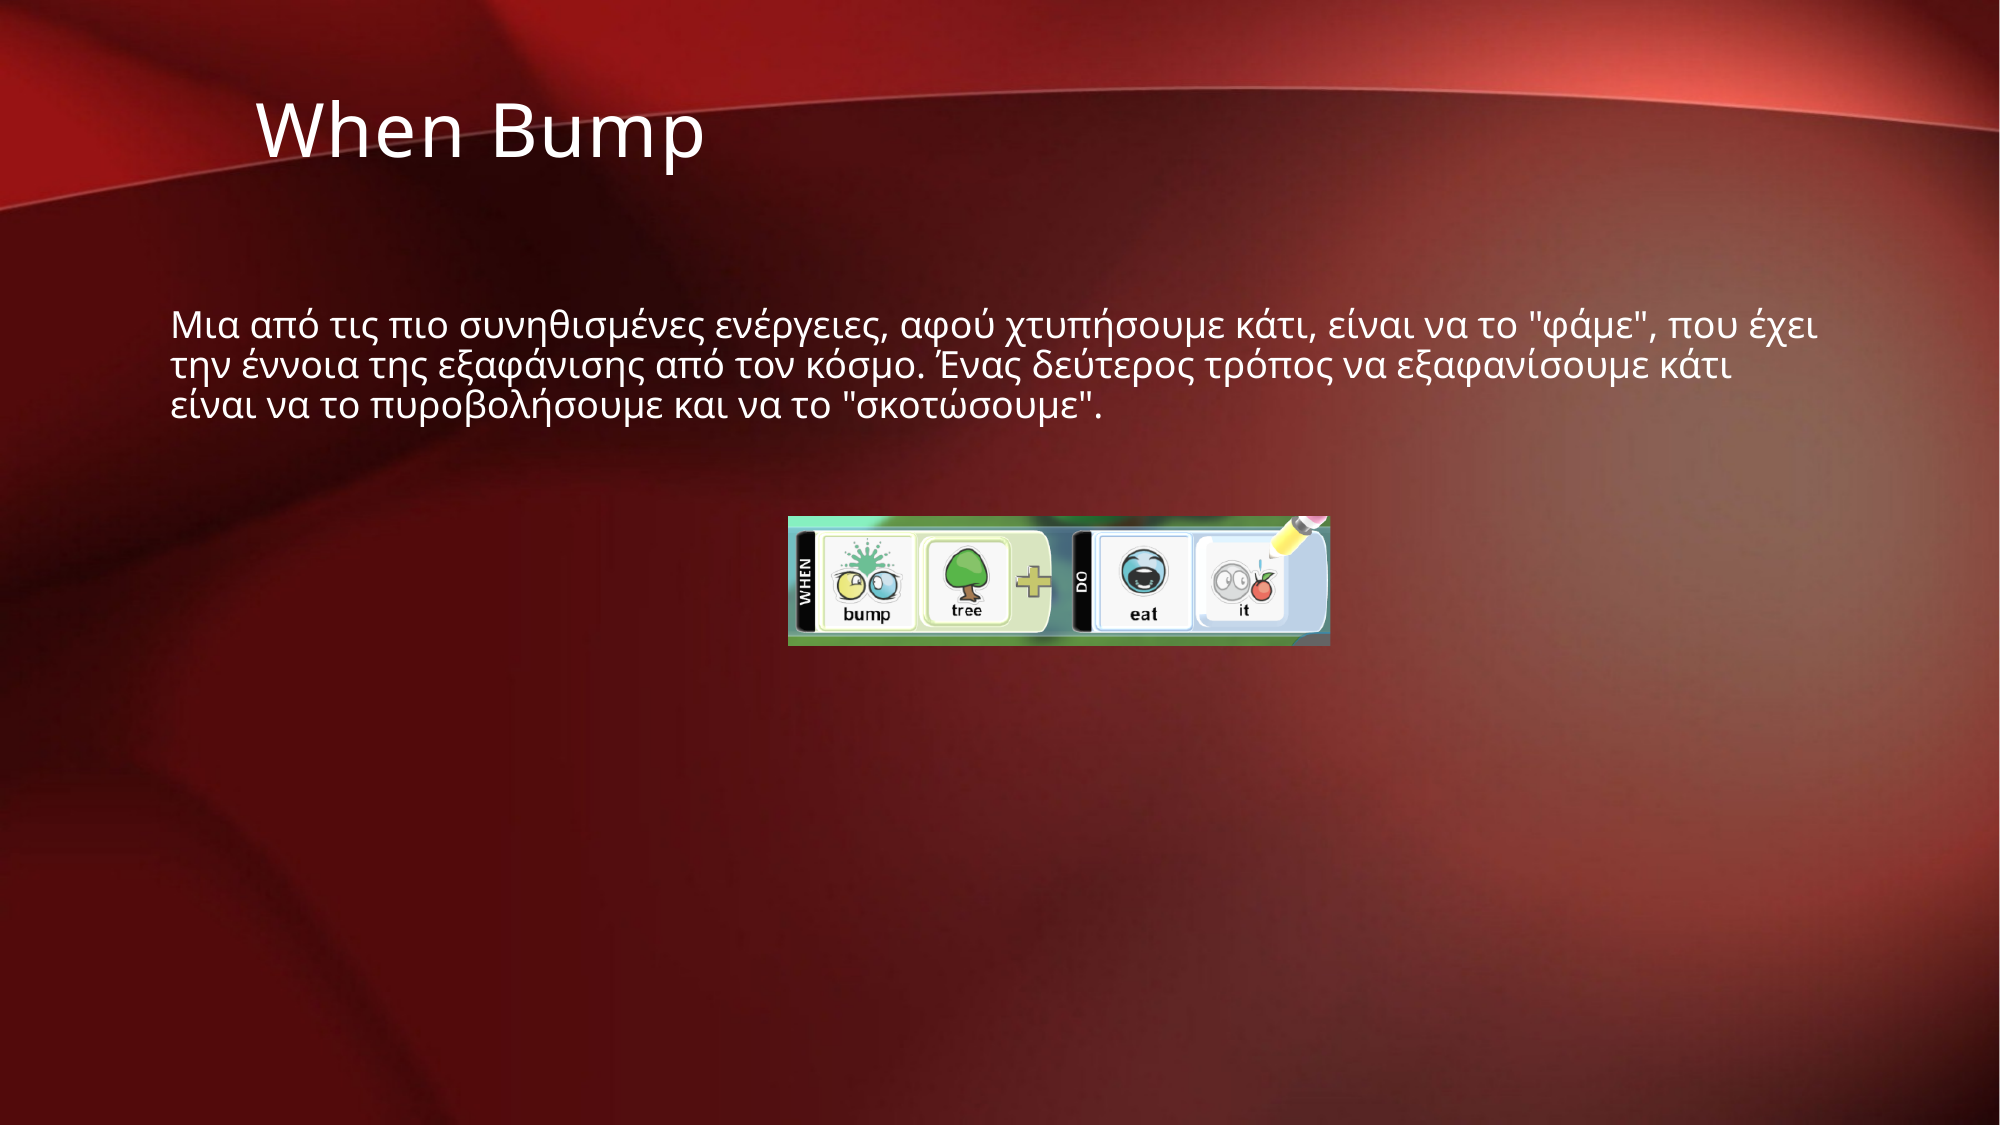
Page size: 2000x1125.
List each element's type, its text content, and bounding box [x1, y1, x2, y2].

picture [0, 0, 2000, 1125]
text_box Μια από τις πιο συνηθισμένες ενέργειες, αφού χτυπήσουμε κάτι, είναι να το "φάμε", που έχει την έννοια της εξαφάνισης από τον κόσμο. Ένας δεύτερος τρόπος να εξαφανίσουμε κάτι είναι να το πυροβολήσουμε και να το "σκοτώσουμε". [149, 295, 1850, 1030]
text_box When Bump [240, 66, 1740, 182]
